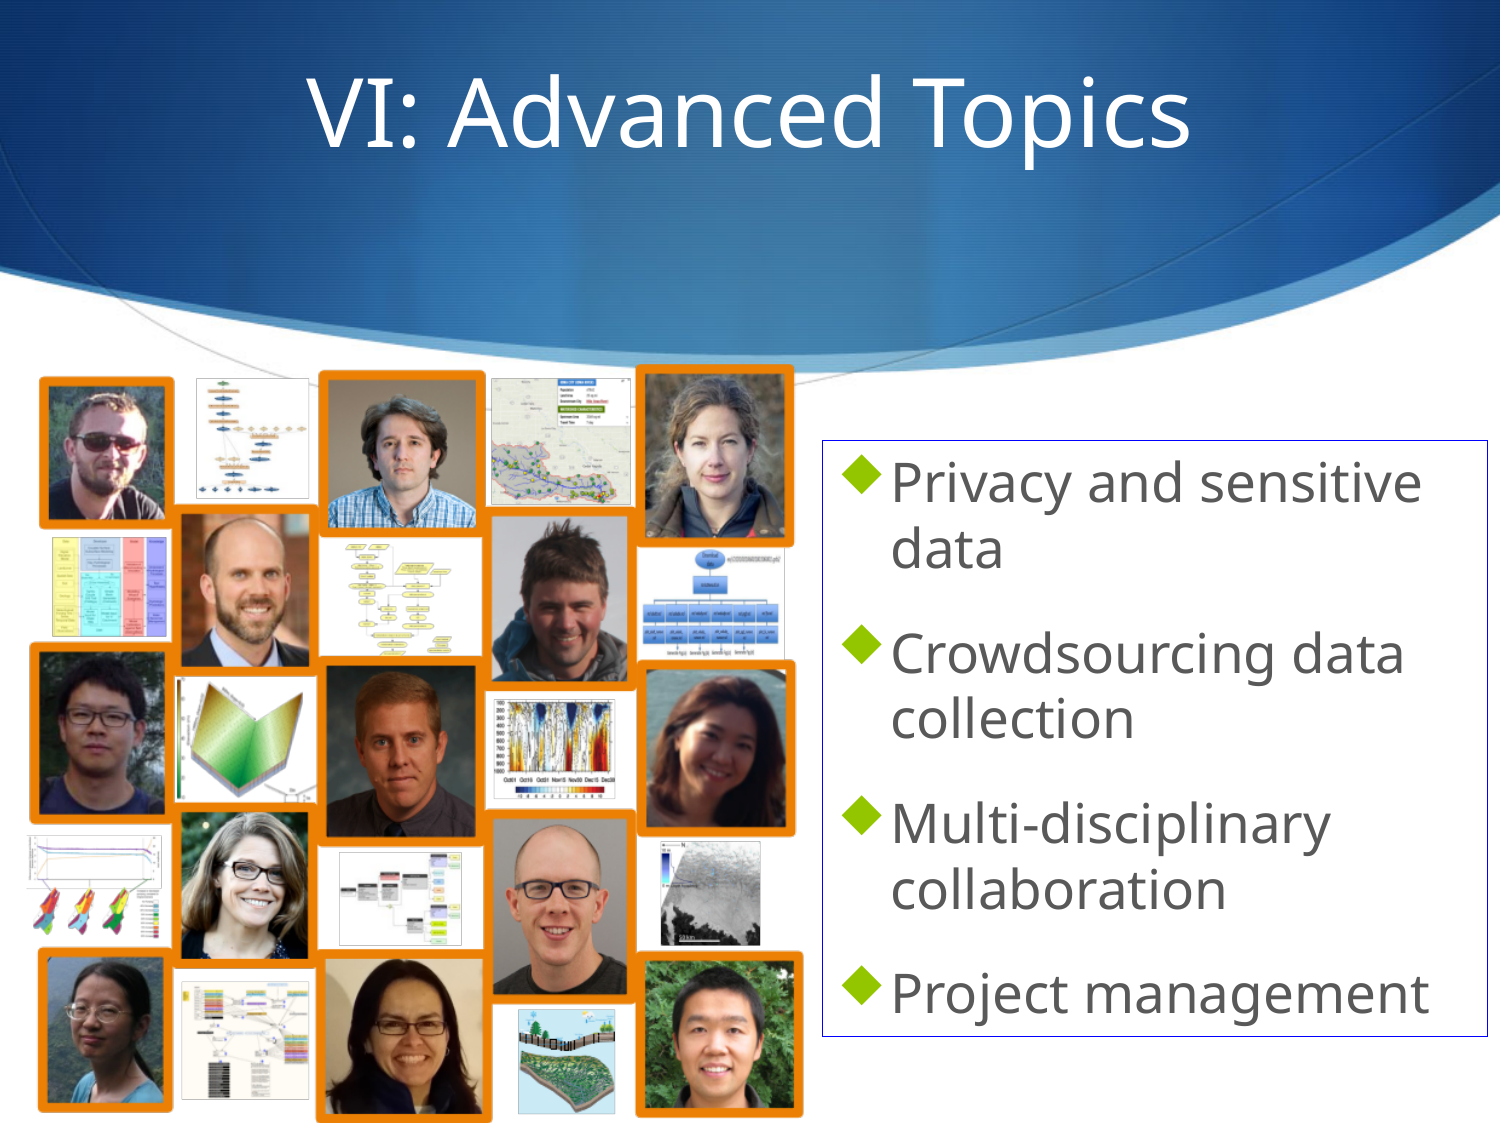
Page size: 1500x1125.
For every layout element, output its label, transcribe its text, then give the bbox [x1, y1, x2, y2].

title VI: Advanced Topics [75, 37, 1425, 182]
list Privacy and sensitive data Crowdsourcing data collection Multi-disciplinary collaboration Project management [822, 440, 1488, 1037]
picture [0, 0, 1500, 1125]
